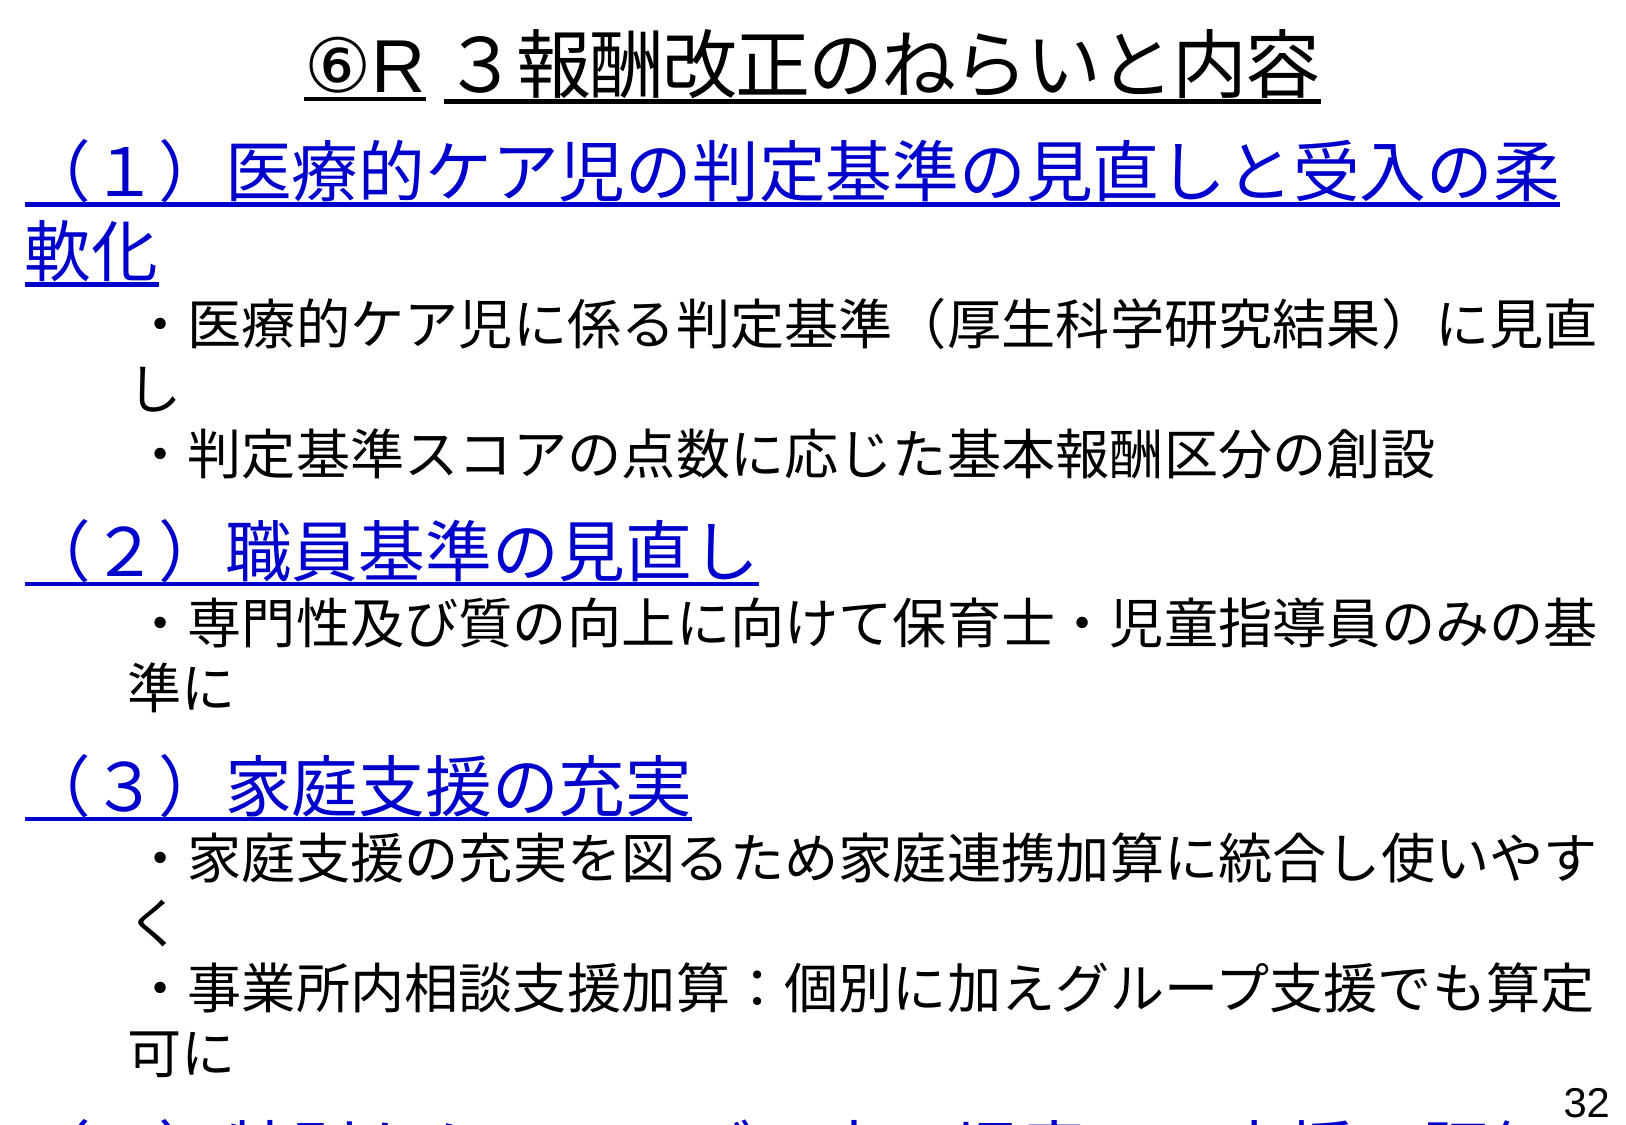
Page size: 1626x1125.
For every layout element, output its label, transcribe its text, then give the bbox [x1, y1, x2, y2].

slide_number 31 [1245, 1067, 1625, 1125]
text_box （１）医療的ケア児の判定基準の見直しと受入の柔軟化 ・医療的ケア児に係る判定基準（厚生科学研究結果）に見直し ・判定基準スコアの点数に応じた基本報酬区分の創設 （２）職員基準の見直し ・専門性及び質の向上に向けて保育士・児童指導員のみの基準に （３）家庭支援の充実 ・家庭支援の充実を図るため家庭連携加算に統合し使いやすく ・事業所内相談支援加算：個別に加えグループ支援でも算定可に （４）特別なケアニーズの高い児童への支援の評価 ・児発と放デイに「個別サポート加算Ⅰ」を導入 ⇒ 児発にも区分を導入、事業所ではなく個別で評価 ・要保護・要支援児童を受け入れ、関係機関と連携して支援した場合に「個別サポート加算Ⅱ」を算定 [10, 122, 1625, 1111]
text_box ⑥R３報酬改正のねらいと内容 [0, 28, 1625, 123]
